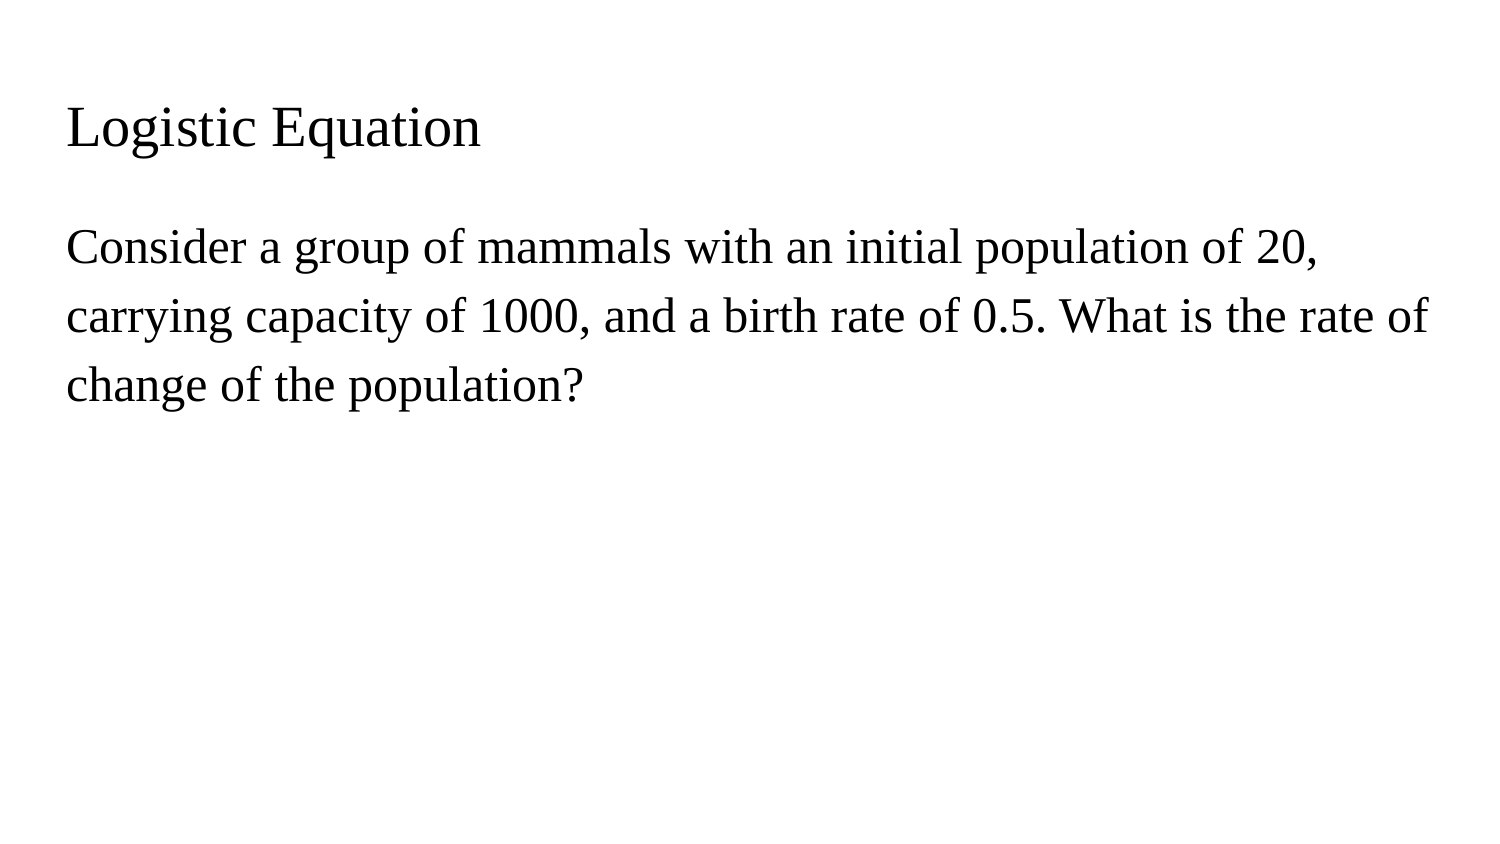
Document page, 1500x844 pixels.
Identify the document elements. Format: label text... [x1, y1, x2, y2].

list Consider a group of mammals with an initial population of 20, carrying capacity of 1000, and a birth rate of 0.5. What is the rate of change of the population? [51, 189, 1449, 750]
title Logistic Equation [51, 72, 1449, 167]
